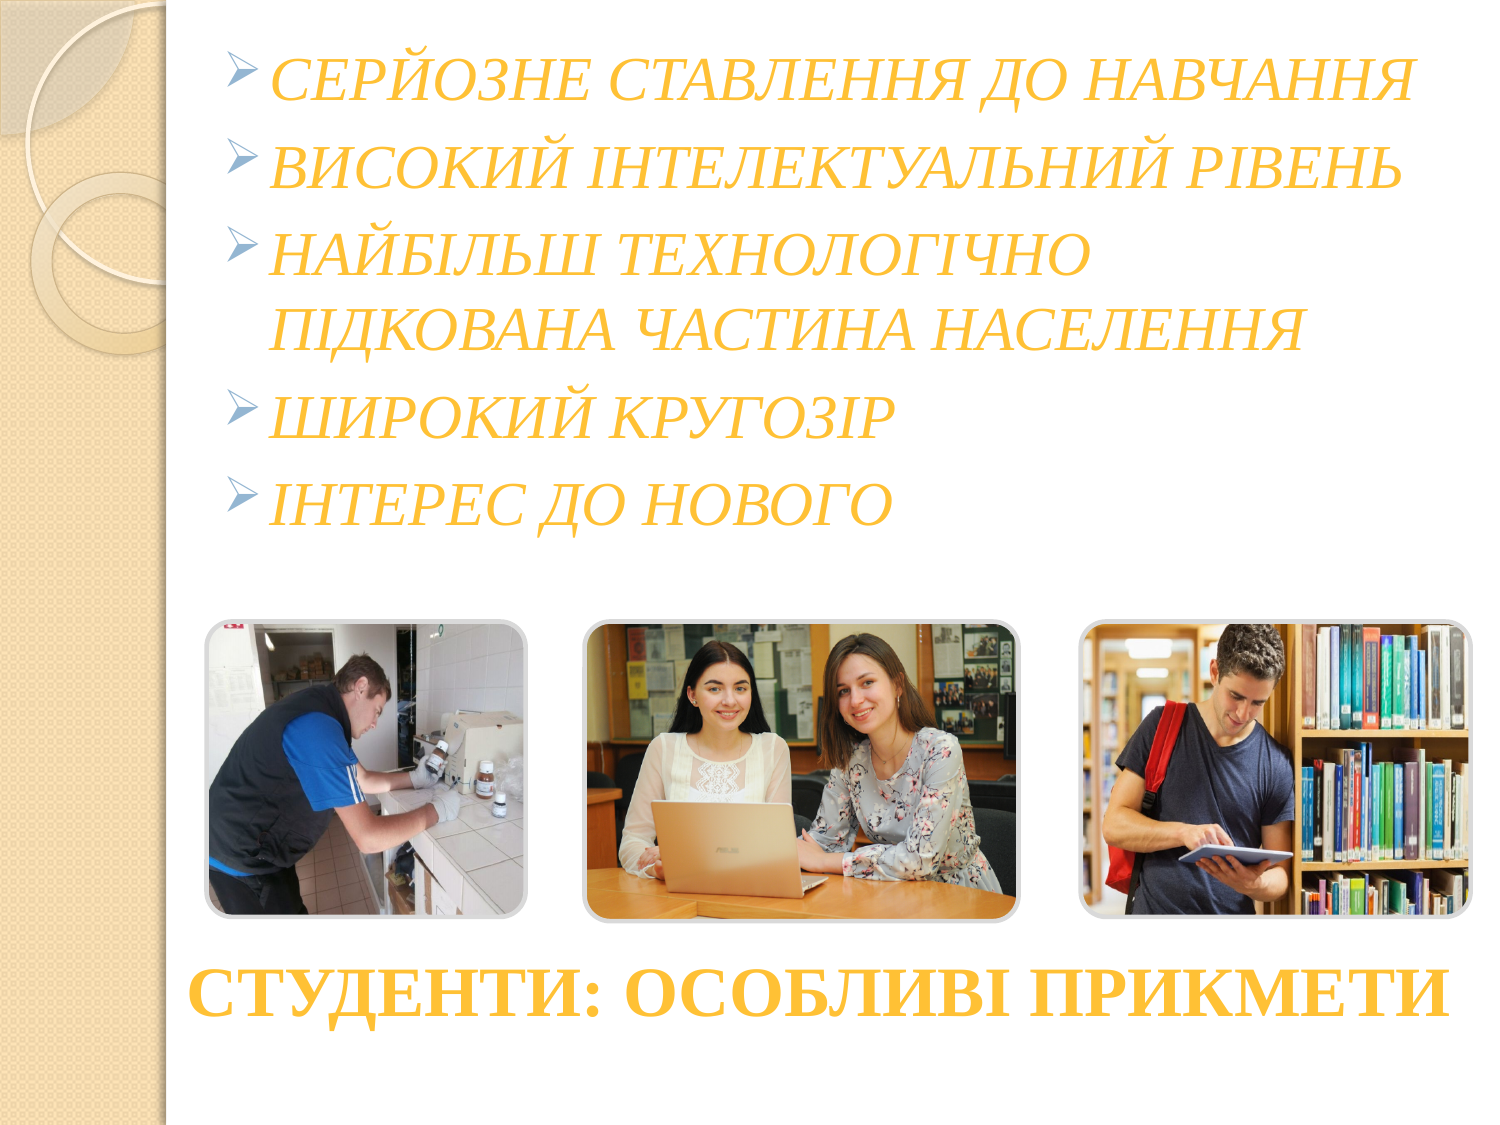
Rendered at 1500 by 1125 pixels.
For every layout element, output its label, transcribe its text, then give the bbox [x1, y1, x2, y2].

title Студенти: особливі прикмети [171, 905, 1500, 1071]
picture [584, 621, 1019, 922]
picture [206, 621, 526, 918]
list Серйозне ставлення до навчання Високий інтелектуальний рівень Найбільш технологічно підкована частина населення Широкий кругозір Інтерес до нового [194, 30, 1466, 917]
picture [1080, 621, 1471, 918]
